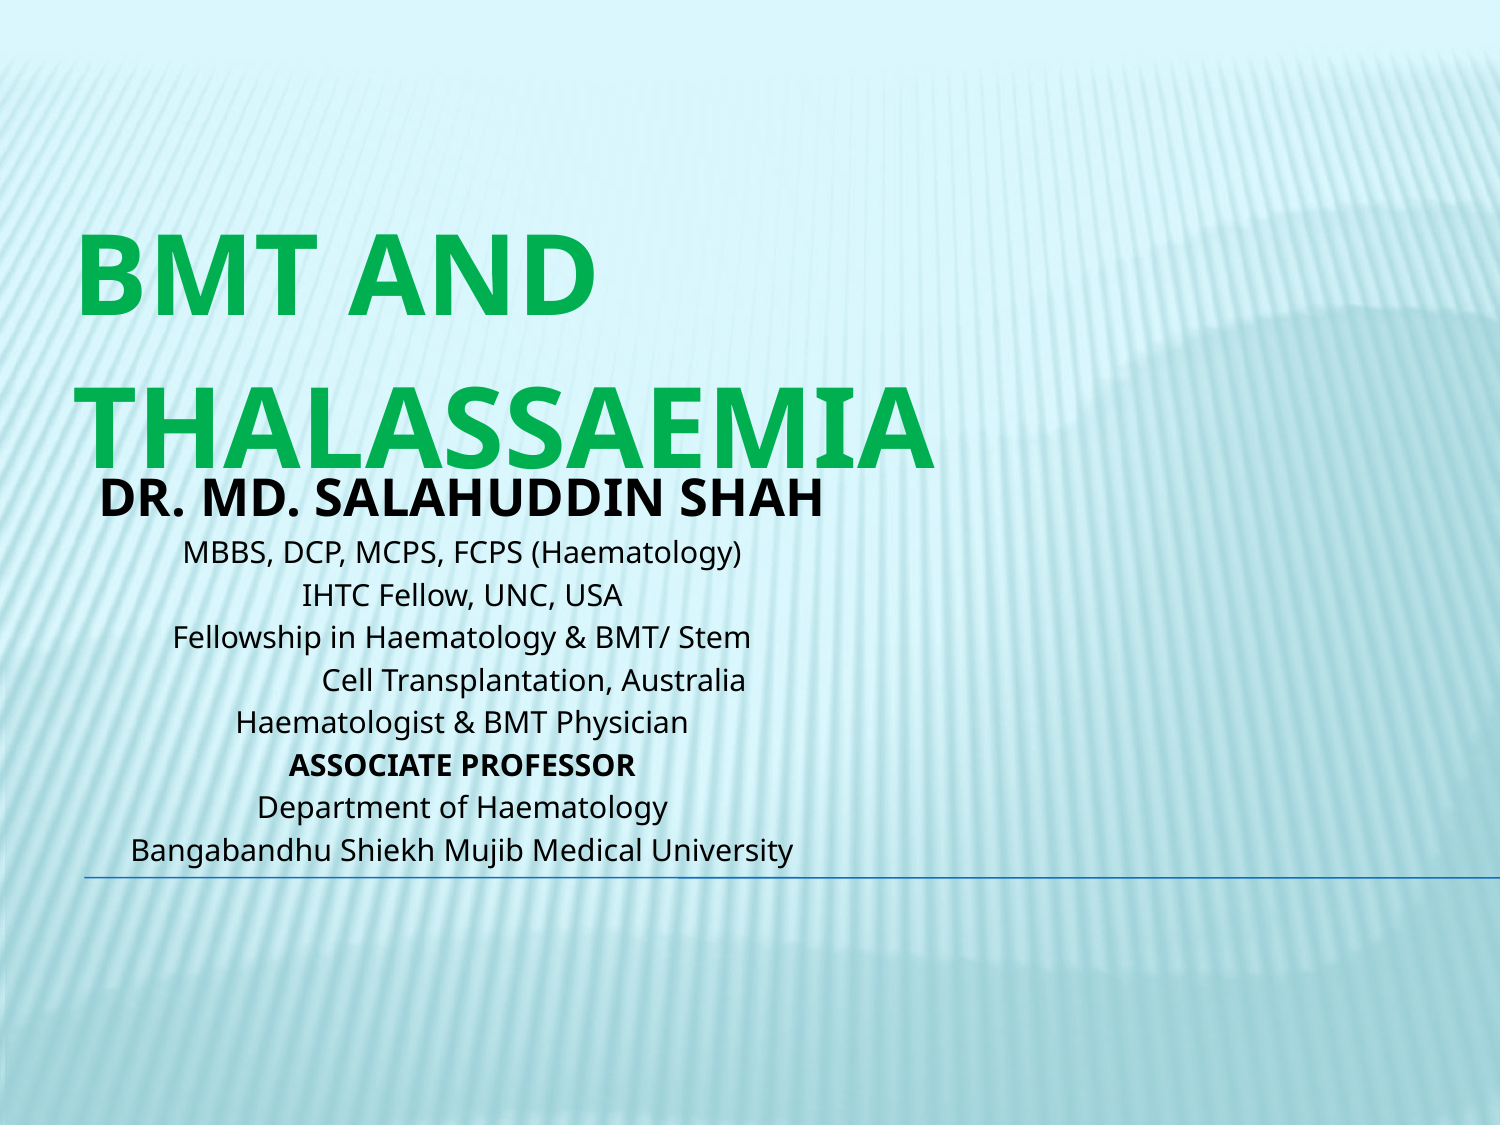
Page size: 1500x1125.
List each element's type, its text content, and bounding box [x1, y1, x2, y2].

table_header BMT AND THALASSAEMIA [58, 187, 1472, 509]
subtitle DR. MD. SALAHUDDIN SHAH MBBS, DCP, MCPS, FCPS (Haematology) IHTC Fellow, UNC, USA Fellowship in Haematology & BMT/ Stem Cell Transplantation, Australia Haematologist & BMT Physician ASSOCIATE PROFESSOR Department of Haematology Bangabandhu Shiekh Mujib Medical University [50, 450, 875, 875]
